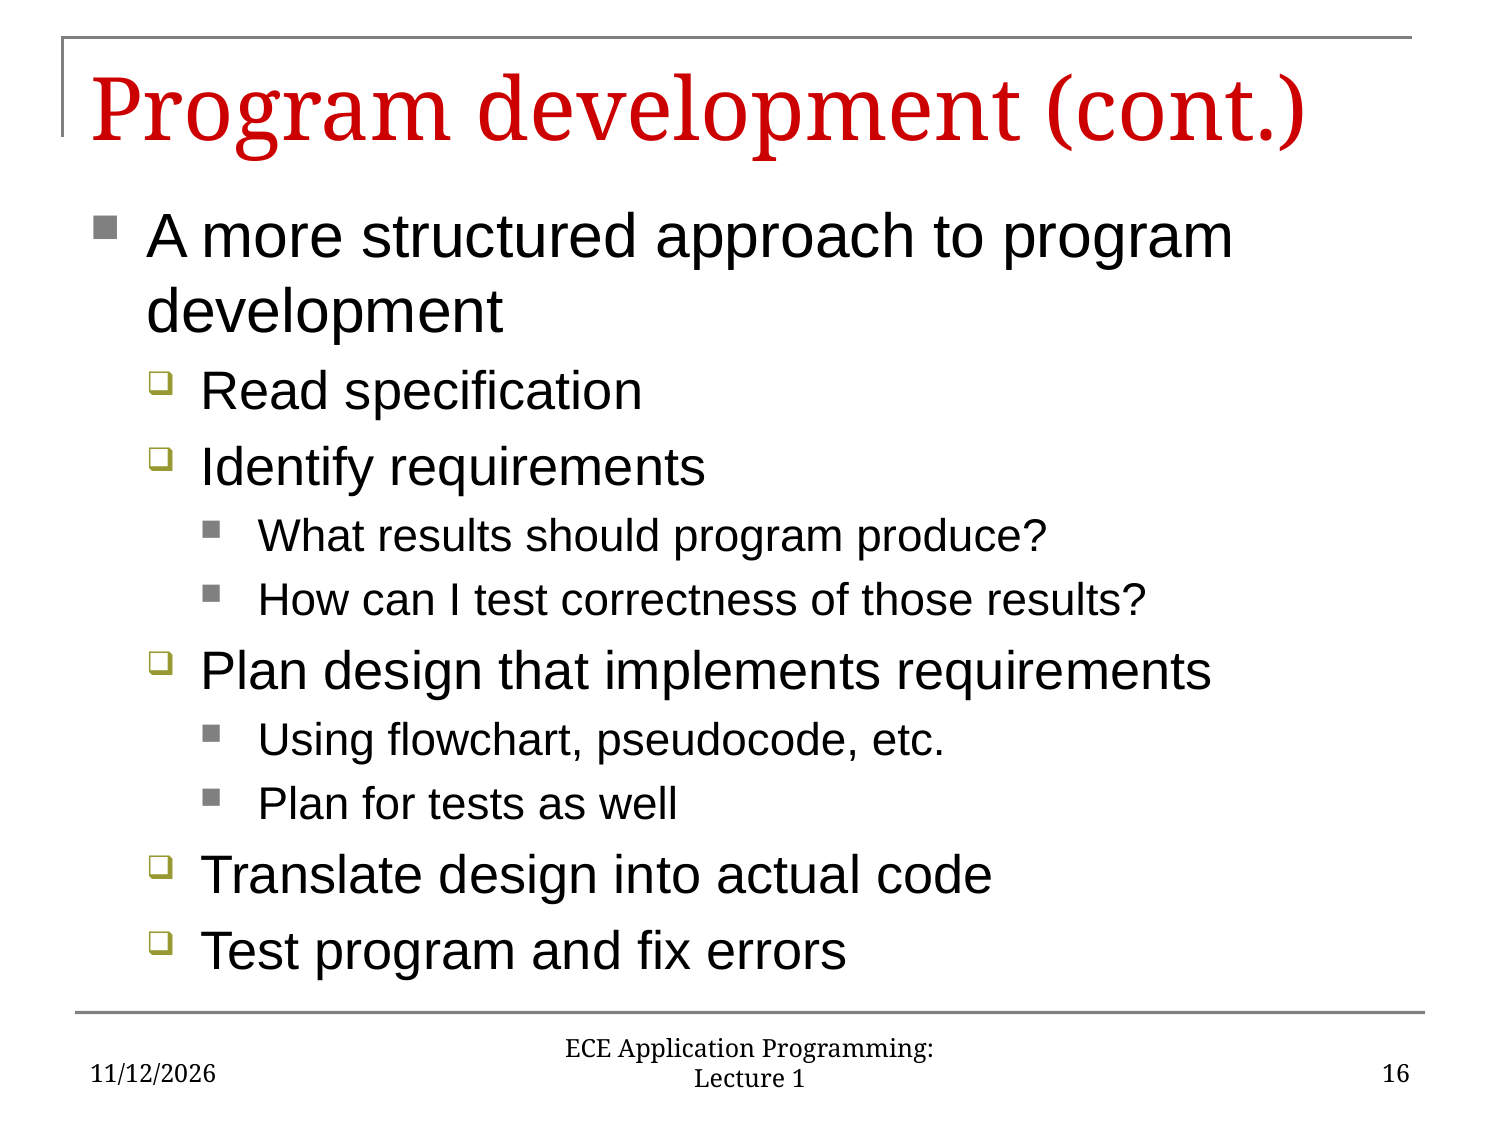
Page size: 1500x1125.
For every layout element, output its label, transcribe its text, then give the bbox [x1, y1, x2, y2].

title Program development (cont.) [75, 45, 1425, 163]
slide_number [74, 1023, 426, 1100]
slide_number 16 [1074, 1023, 1426, 1100]
footer ECE Application Programming: Lecture 1 [512, 1024, 988, 1101]
list A more structured approach to program development Read specification Identify requirements What results should program produce? How can I test correctness of those results? Plan design that implements requirements Using flowchart, pseudocode, etc. Plan for tests as well Translate design into actual code Test program and fix errors [75, 187, 1425, 1006]
